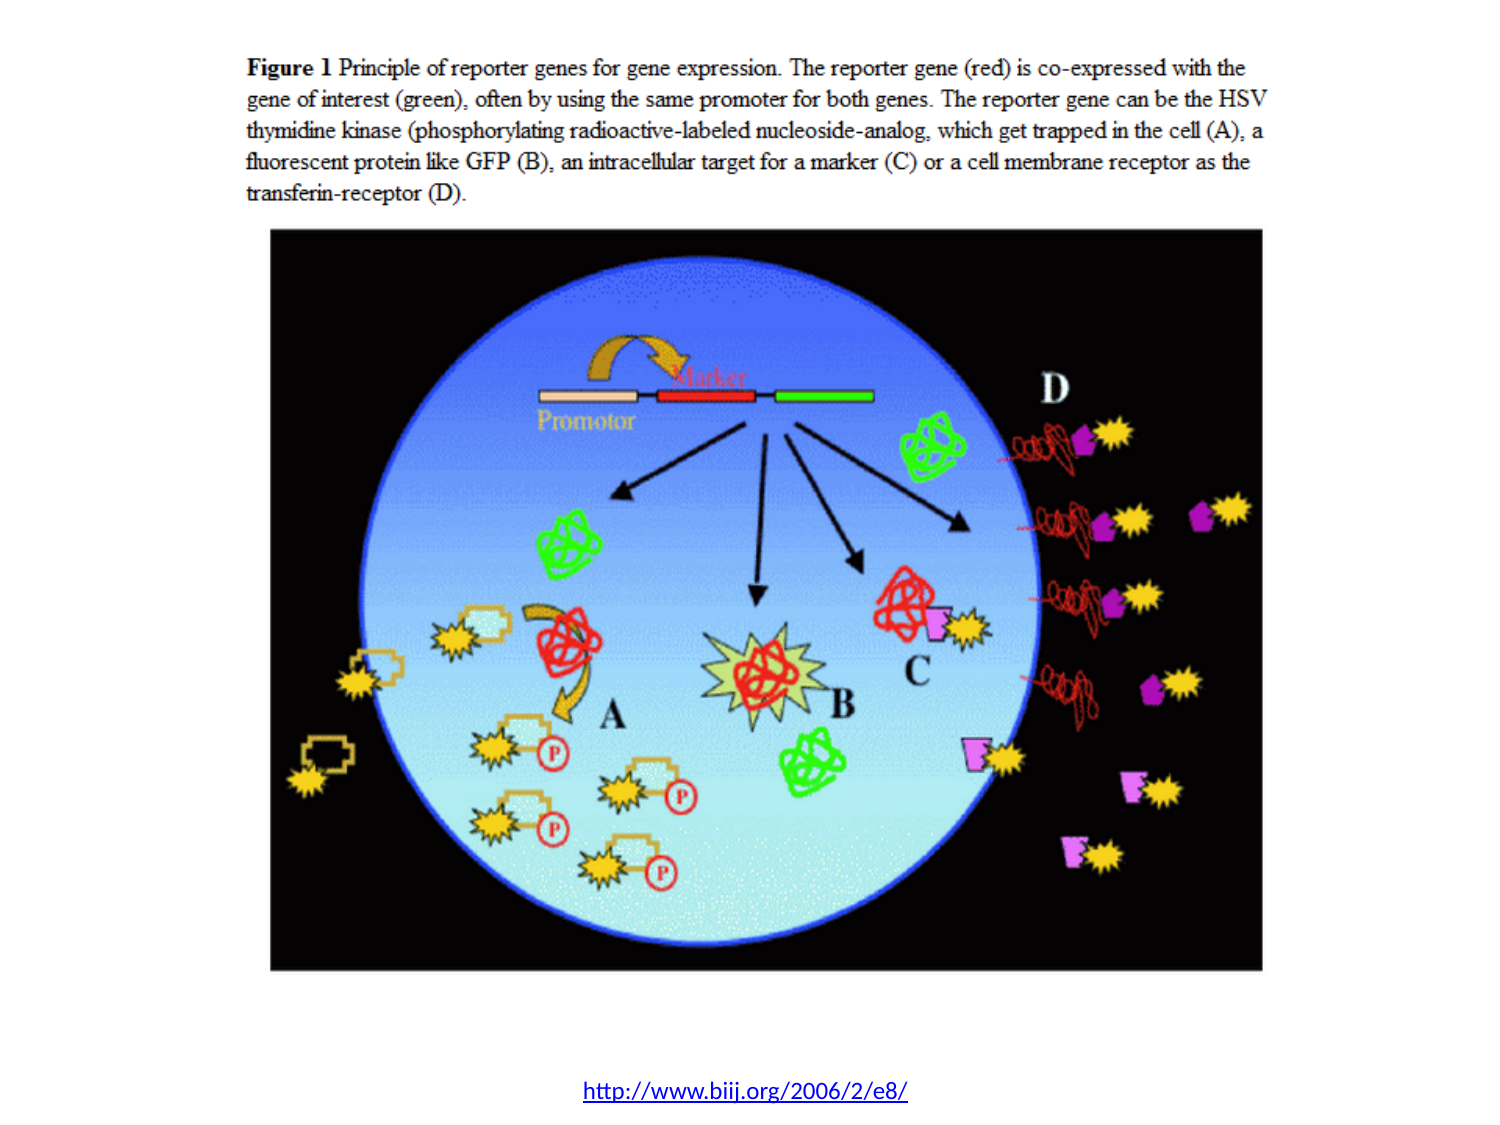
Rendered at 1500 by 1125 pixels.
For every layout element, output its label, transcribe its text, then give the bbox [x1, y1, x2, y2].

picture [237, 49, 1276, 976]
text_box http://www.biij.org/2006/2/e8/ [568, 1067, 924, 1112]
